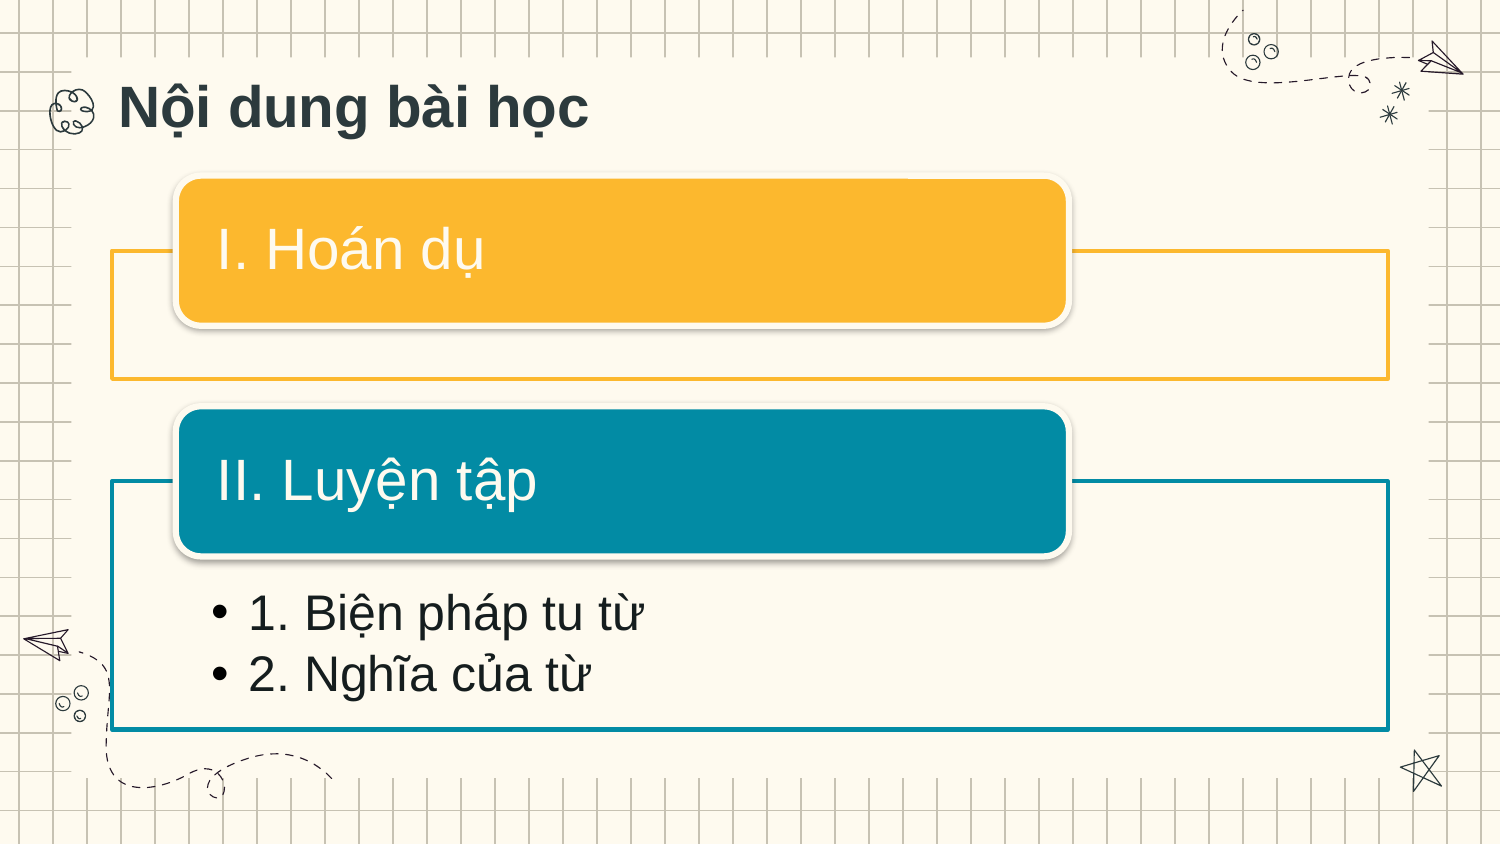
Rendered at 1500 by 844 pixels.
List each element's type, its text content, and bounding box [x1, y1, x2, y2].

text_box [111, 175, 1389, 730]
title Nội dung bài học [118, 69, 1341, 145]
